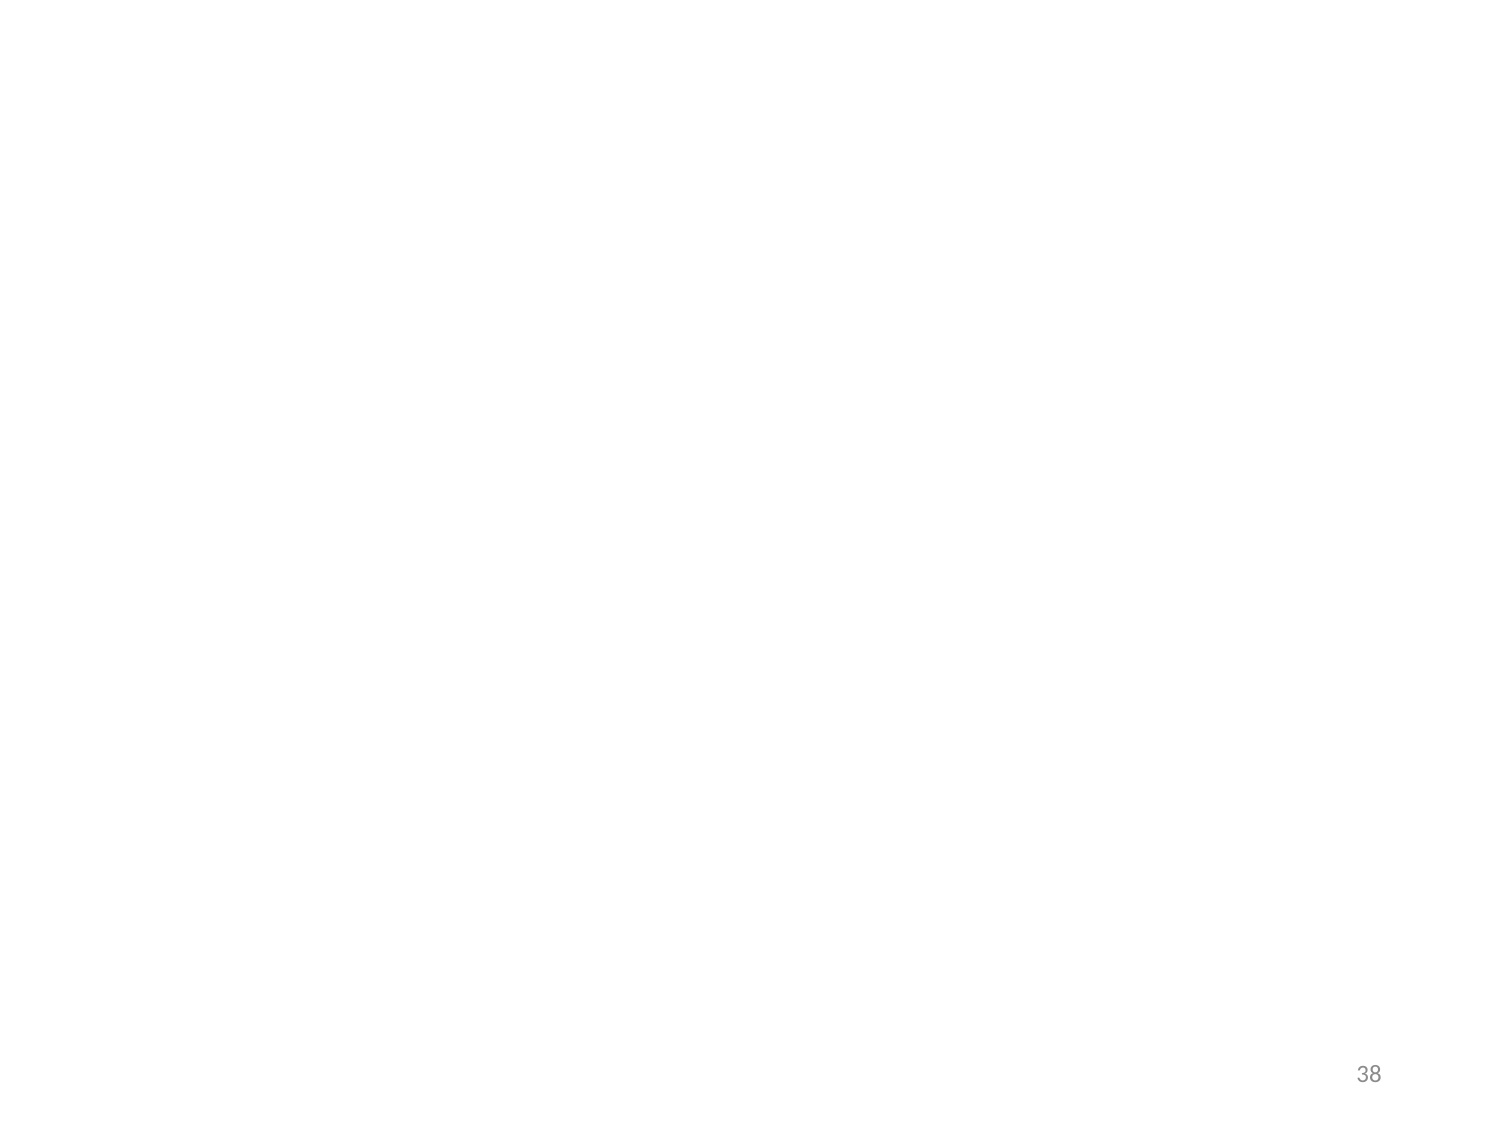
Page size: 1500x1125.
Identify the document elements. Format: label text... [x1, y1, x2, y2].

slide_number 38 [1059, 1042, 1397, 1103]
